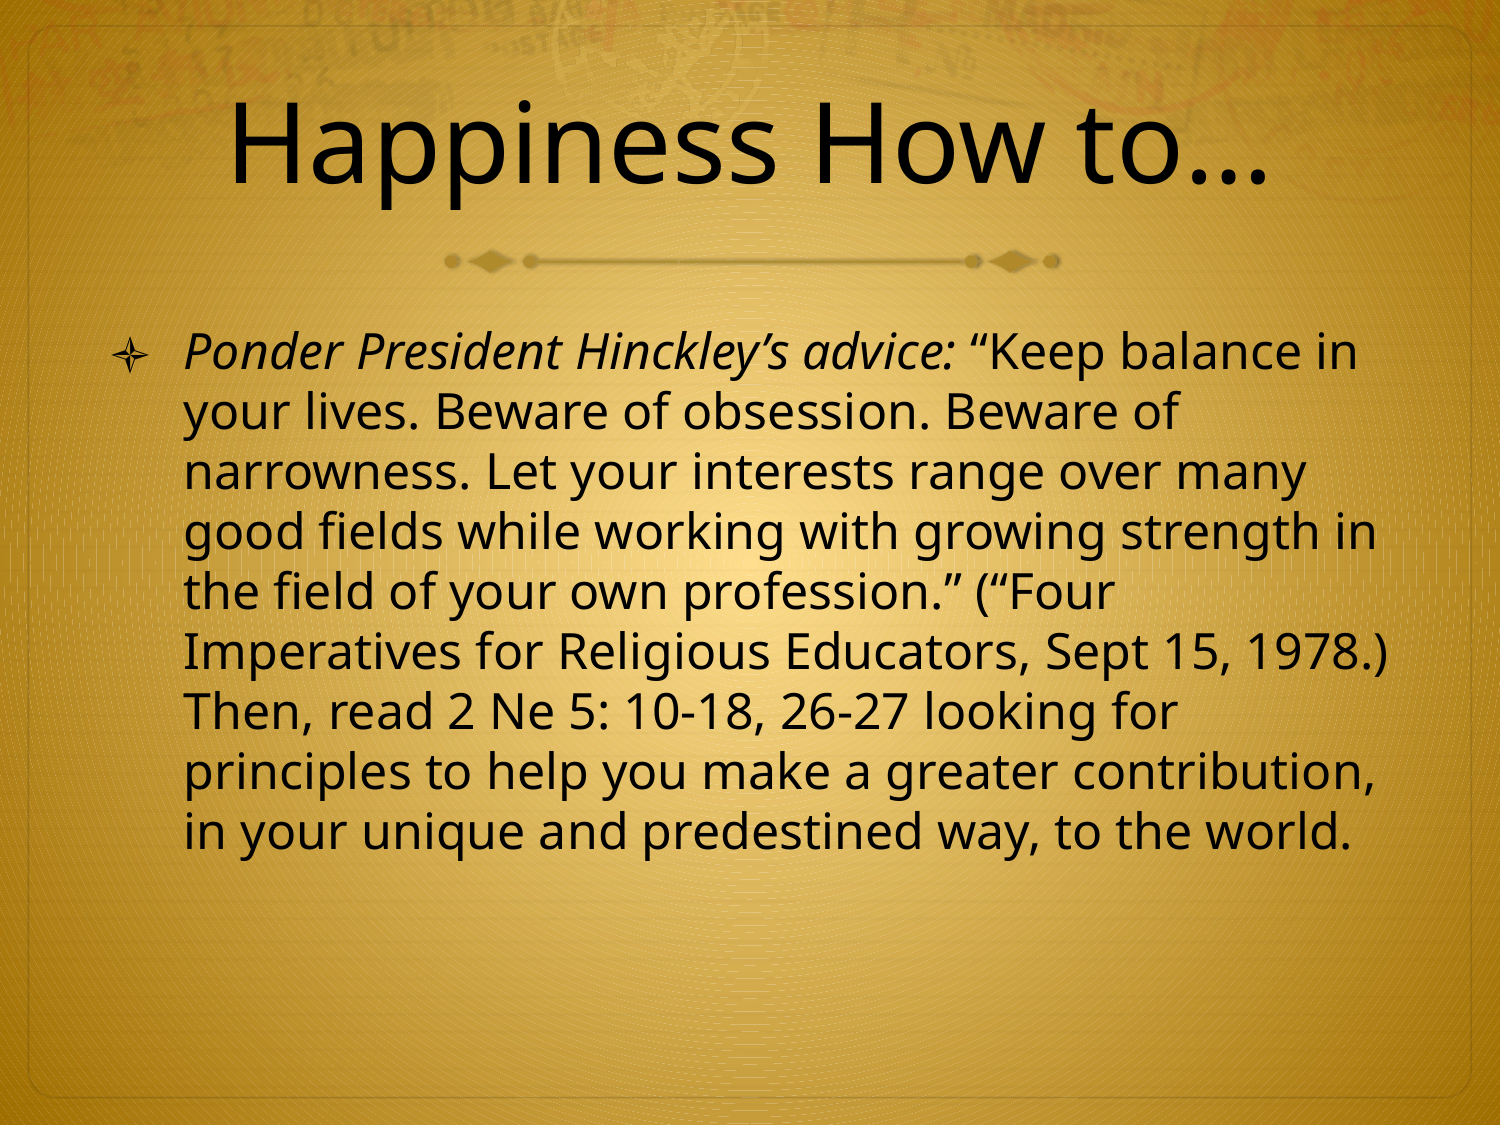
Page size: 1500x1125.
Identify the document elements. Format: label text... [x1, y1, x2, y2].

picture [0, 0, 1500, 1125]
list Ponder President Hinckley’s advice: “Keep balance in your lives. Beware of obsession. Beware of narrowness. Let your interests range over many good fields while working with growing strength in the field of your own profession.” (“Four Imperatives for Religious Educators, Sept 15, 1978.) Then, read 2 Ne 5: 10-18, 26-27 looking for principles to help you make a greater contribution, in your unique and predestined way, to the world. [93, 312, 1407, 988]
title Happiness How to… [93, 45, 1407, 233]
